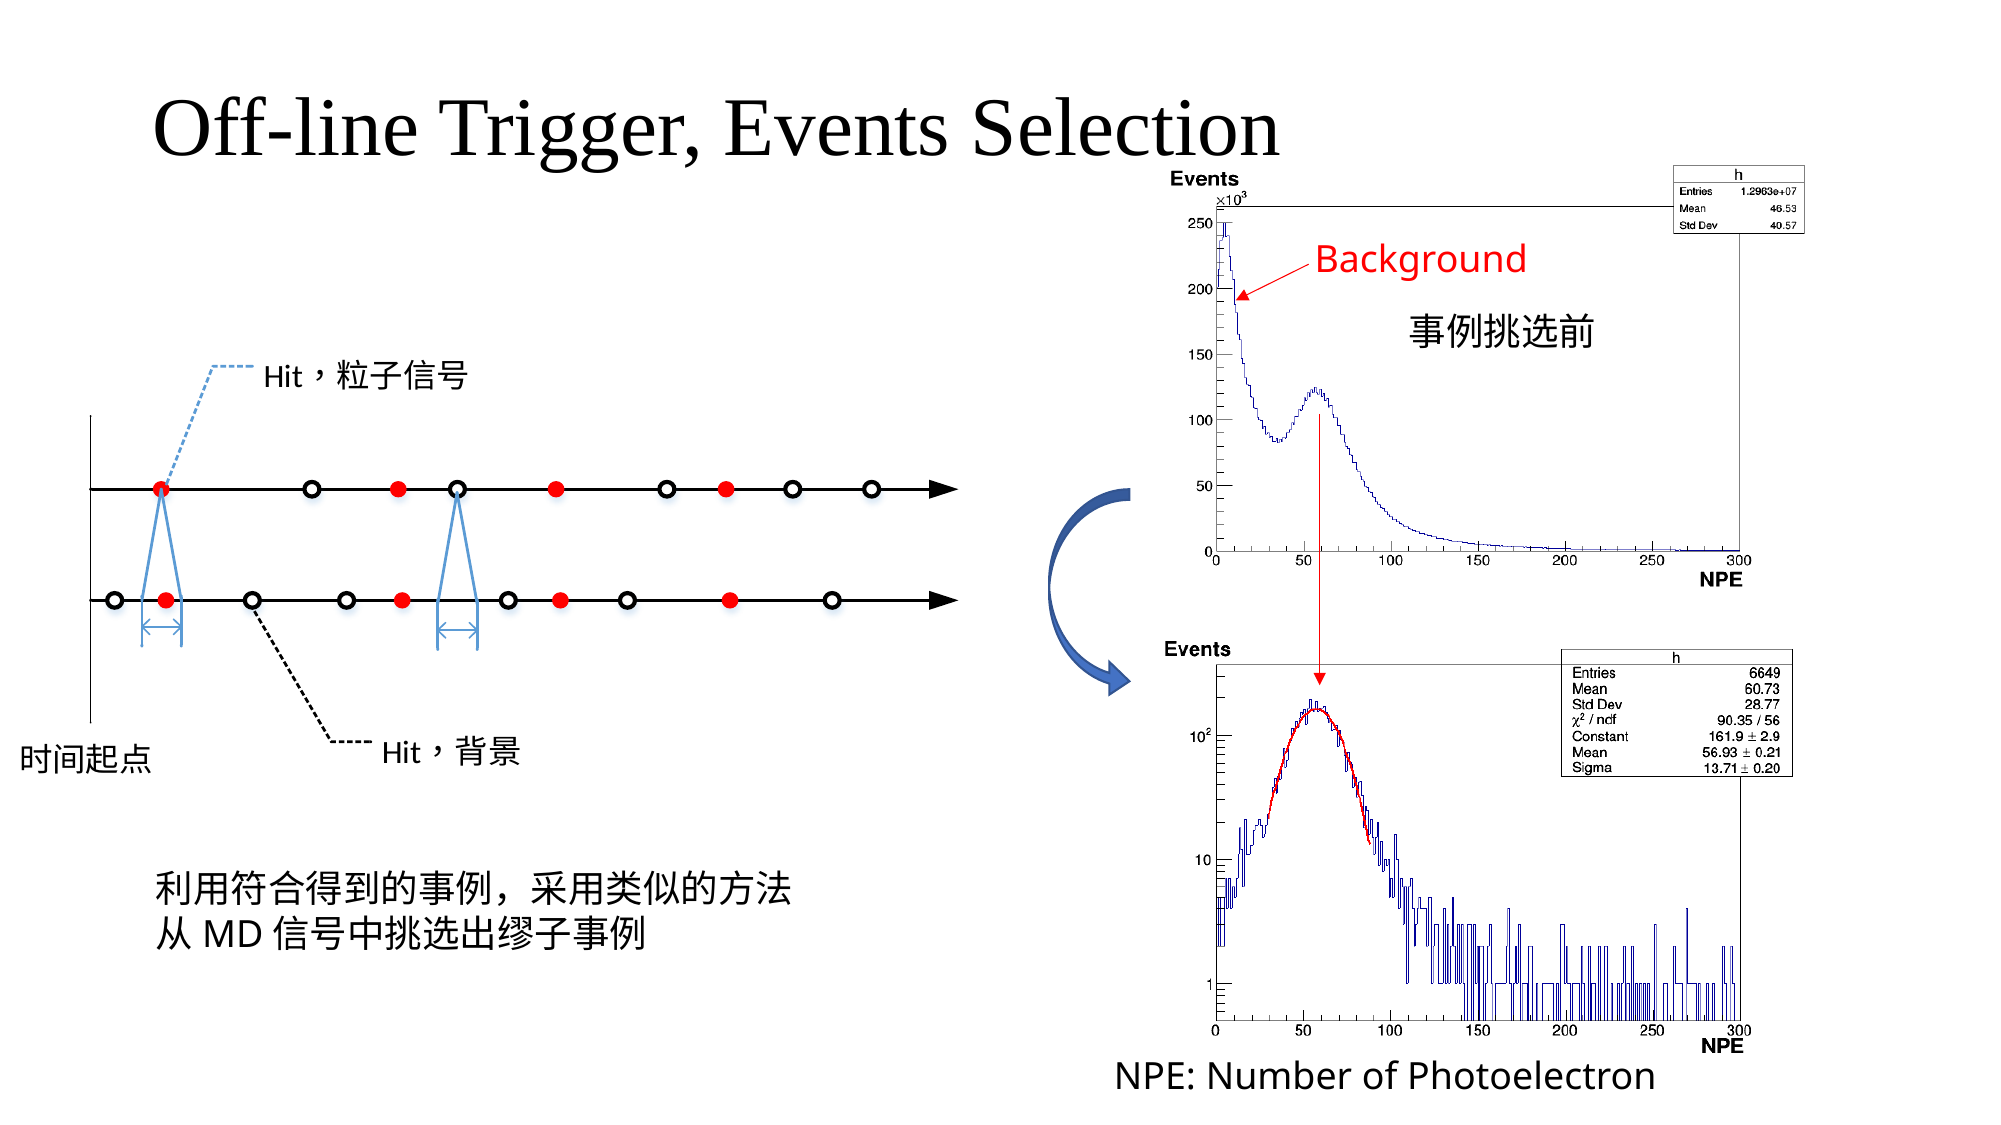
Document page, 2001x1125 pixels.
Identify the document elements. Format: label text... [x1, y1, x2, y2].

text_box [1235, 264, 1309, 301]
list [1151, 163, 1805, 594]
text_box [1048, 488, 1132, 697]
picture [1151, 620, 1805, 1066]
text_box NPE: Number of Photoelectron [1099, 1044, 1672, 1105]
title Off-line Trigger, Events Selection [137, 59, 1566, 197]
picture [0, 336, 991, 789]
text_box 利用符合得到的事例，采用类似的方法 从MD信号中挑选出缪子事例 [140, 857, 809, 963]
